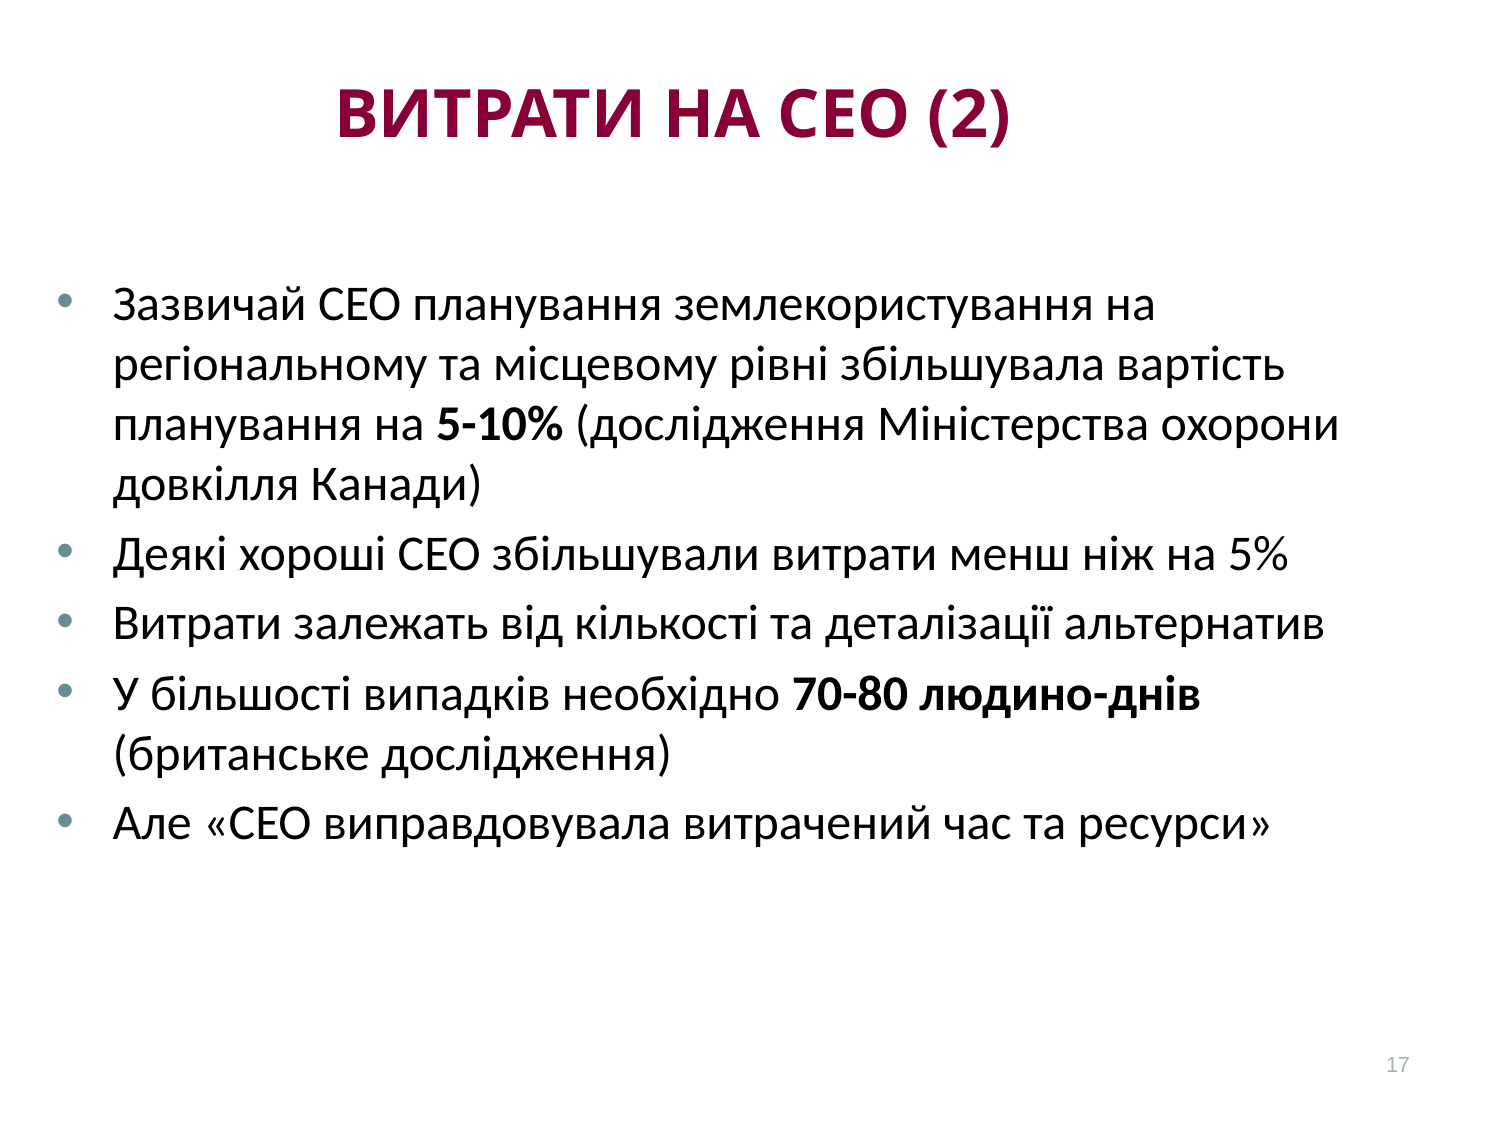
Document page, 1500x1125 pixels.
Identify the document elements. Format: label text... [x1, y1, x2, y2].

title Витрати на СЕО (2) [76, 35, 1270, 185]
slide_number 17 [1074, 1024, 1425, 1103]
list Зазвичай СЕО планування землекористування на регіональному та місцевому рівні збільшувала вартість планування на 5-10% (дослідження Міністерства охорони довкілля Канади) Деякі хороші СЕО збільшували витрати менш ніж на 5% Витрати залежать від кількості та деталізації альтернатив У більшості випадків необхідно 70-80 людино-днів (британське дослідження) Але «СЕО виправдовувала витрачений час та ресурси» [41, 262, 1459, 1006]
